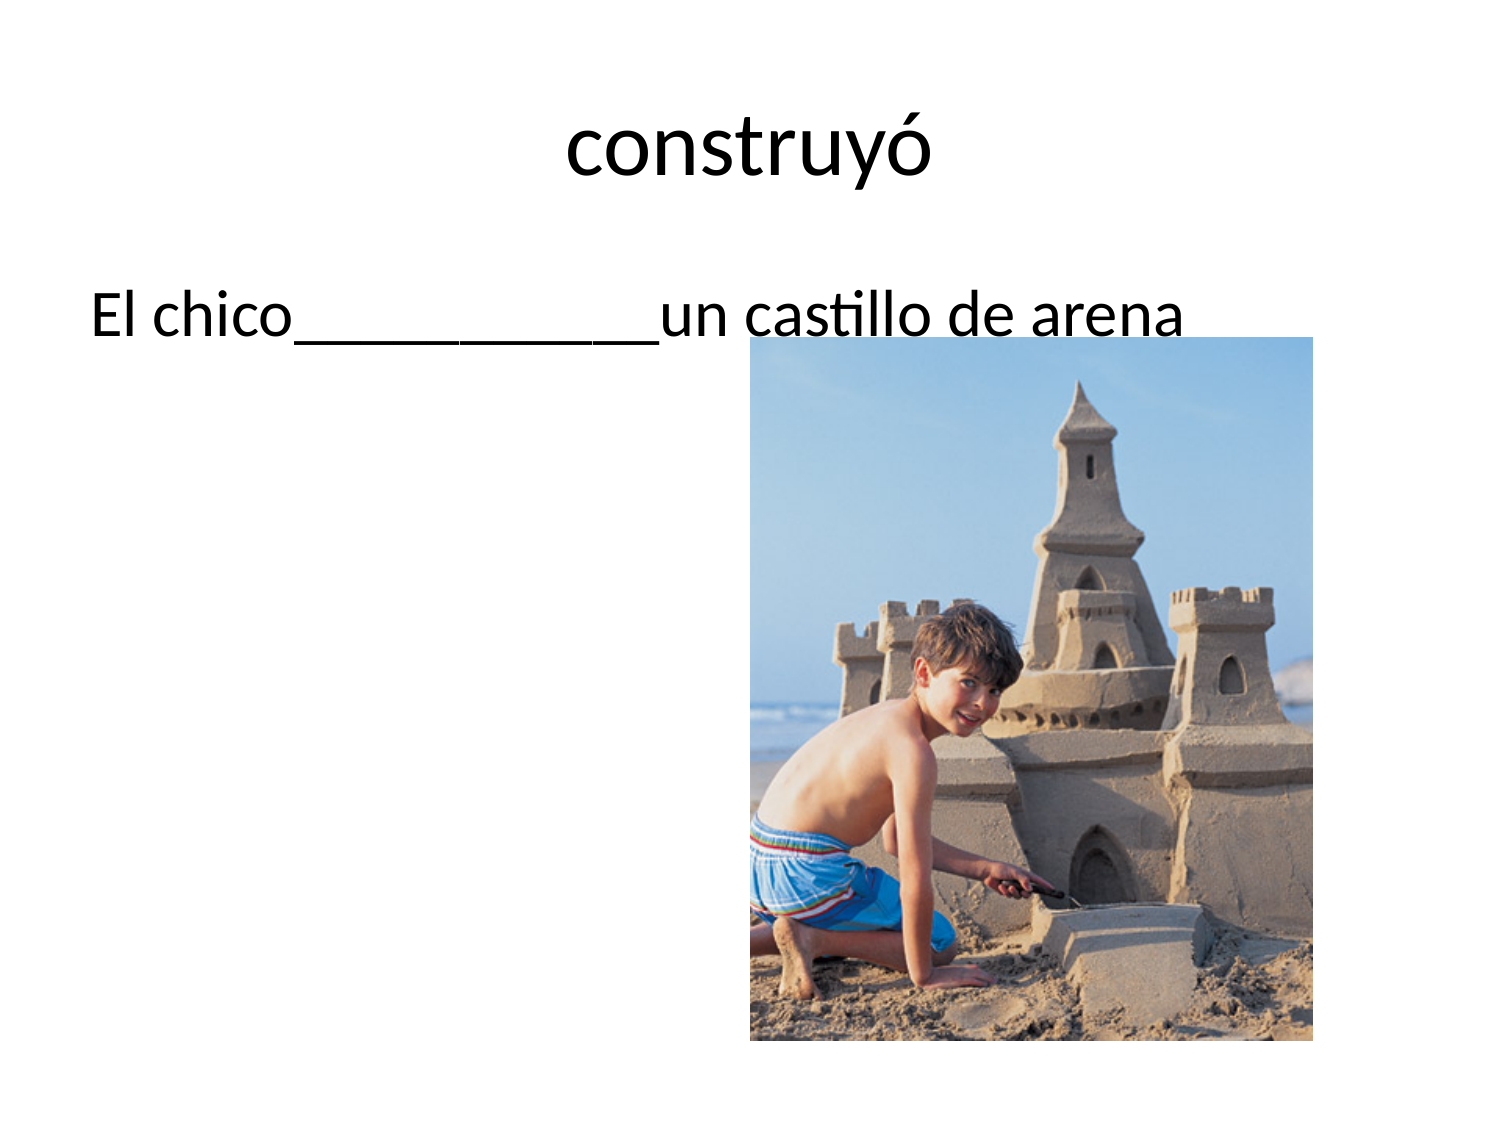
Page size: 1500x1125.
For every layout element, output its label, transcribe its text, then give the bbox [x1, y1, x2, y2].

list El chico___________un castillo de arena [75, 262, 1425, 1005]
picture [749, 337, 1313, 1041]
title construyó [75, 45, 1425, 233]
